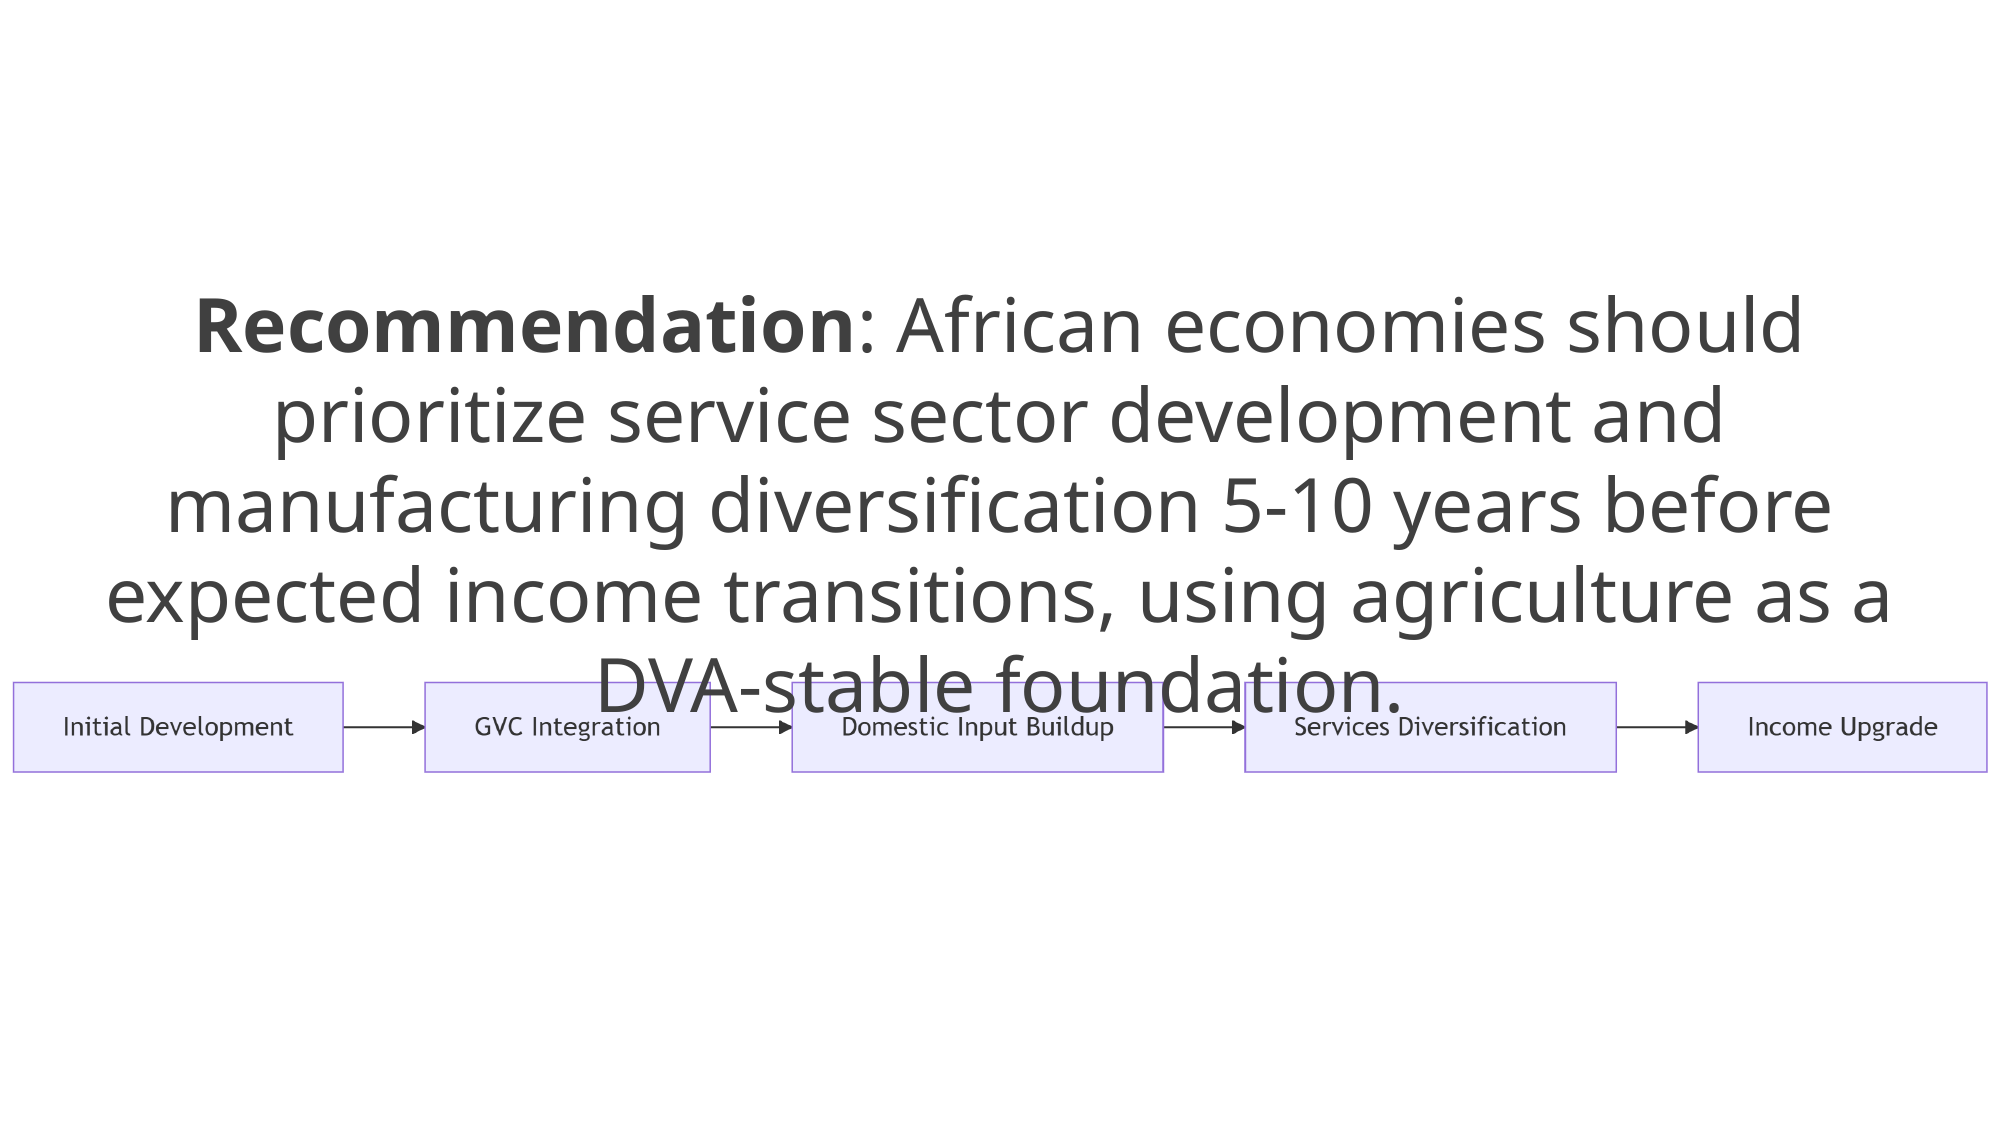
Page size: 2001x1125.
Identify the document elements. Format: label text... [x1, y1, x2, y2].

text_box Recommendation: African economies should prioritize service sector development and manufacturing diversification 5-10 years before expected income transitions, using agriculture as a DVA-stable foundation. [22, 269, 1978, 668]
picture [0, 668, 2000, 785]
